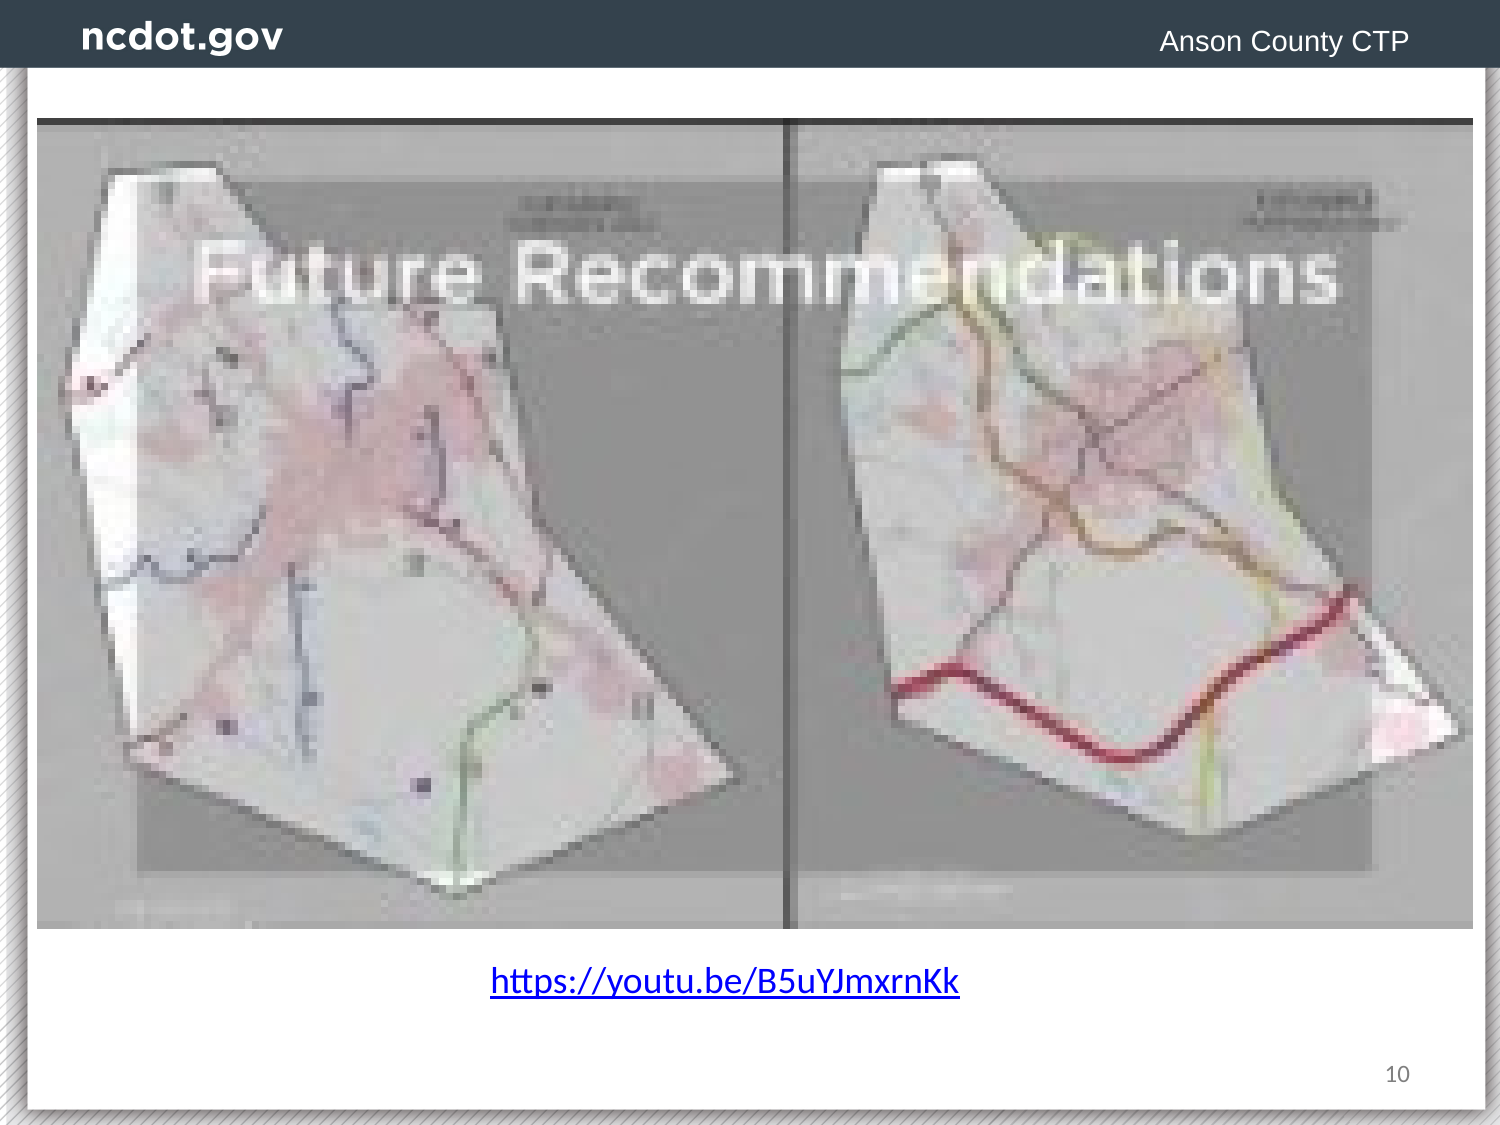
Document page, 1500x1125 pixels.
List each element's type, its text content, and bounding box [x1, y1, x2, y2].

text_box https://youtu.be/B5uYJmxrnKk [475, 948, 975, 1009]
slide_number 10 [1074, 1042, 1425, 1103]
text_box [36, 117, 1474, 930]
picture [0, 0, 1500, 1125]
list Anson County CTP [793, 14, 1425, 60]
